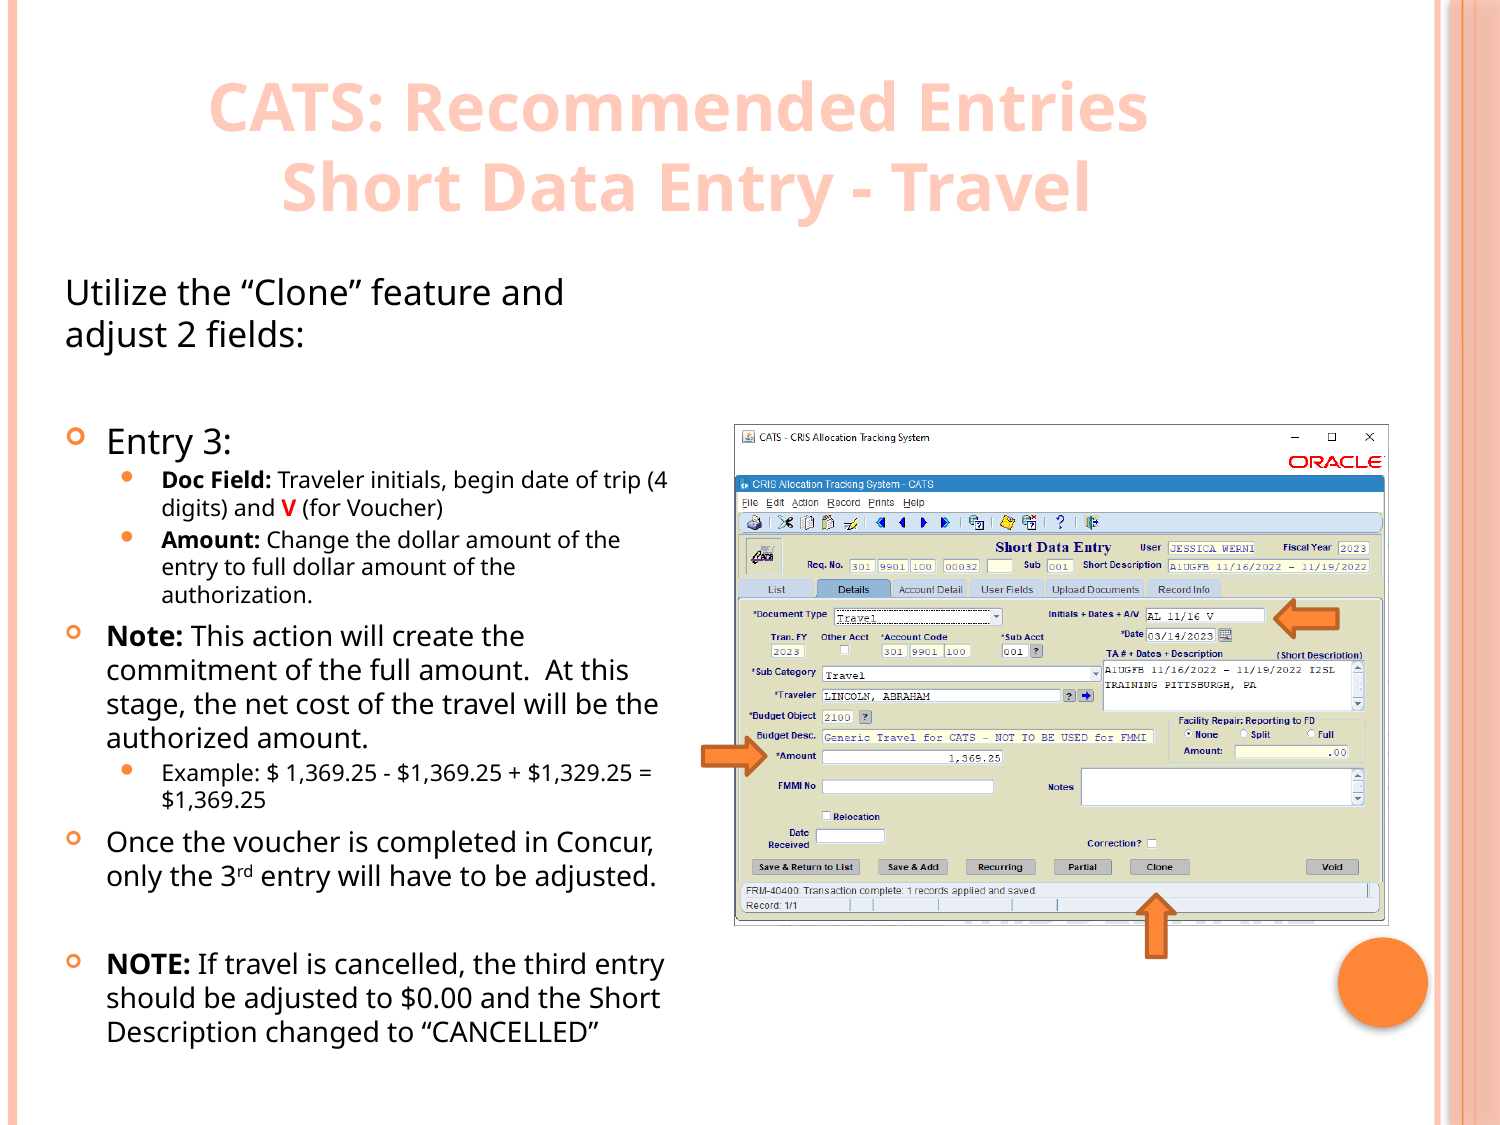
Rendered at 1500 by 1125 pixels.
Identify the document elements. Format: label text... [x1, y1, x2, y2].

picture [733, 424, 1390, 927]
text_box [700, 744, 727, 768]
list Utilize the “Clone” feature and adjust 2 fields: Entry 3: Doc Field: Traveler initials, begin date of trip (4 digits) and V (for Voucher) Amount: Change the dollar amount of the entry to full dollar amount of the authorization. Note: This action will create the commitment of the full amount. At this stage, the net cost of the travel will be the authorized amount. Example: $ 1,369.25 - $1,369.25 + $1,329.25 = $1,369.25 Once the voucher is completed in Concur, only the 3rd entry will have to be adjusted. NOTE: If travel is cancelled, the third entry should be adjusted to $0.00 and the Short Description changed to “CANCELLED” [50, 262, 688, 1062]
title CATS: Recommended Entries Short Data Entry - Travel [75, 45, 1300, 233]
text_box [1144, 935, 1168, 960]
